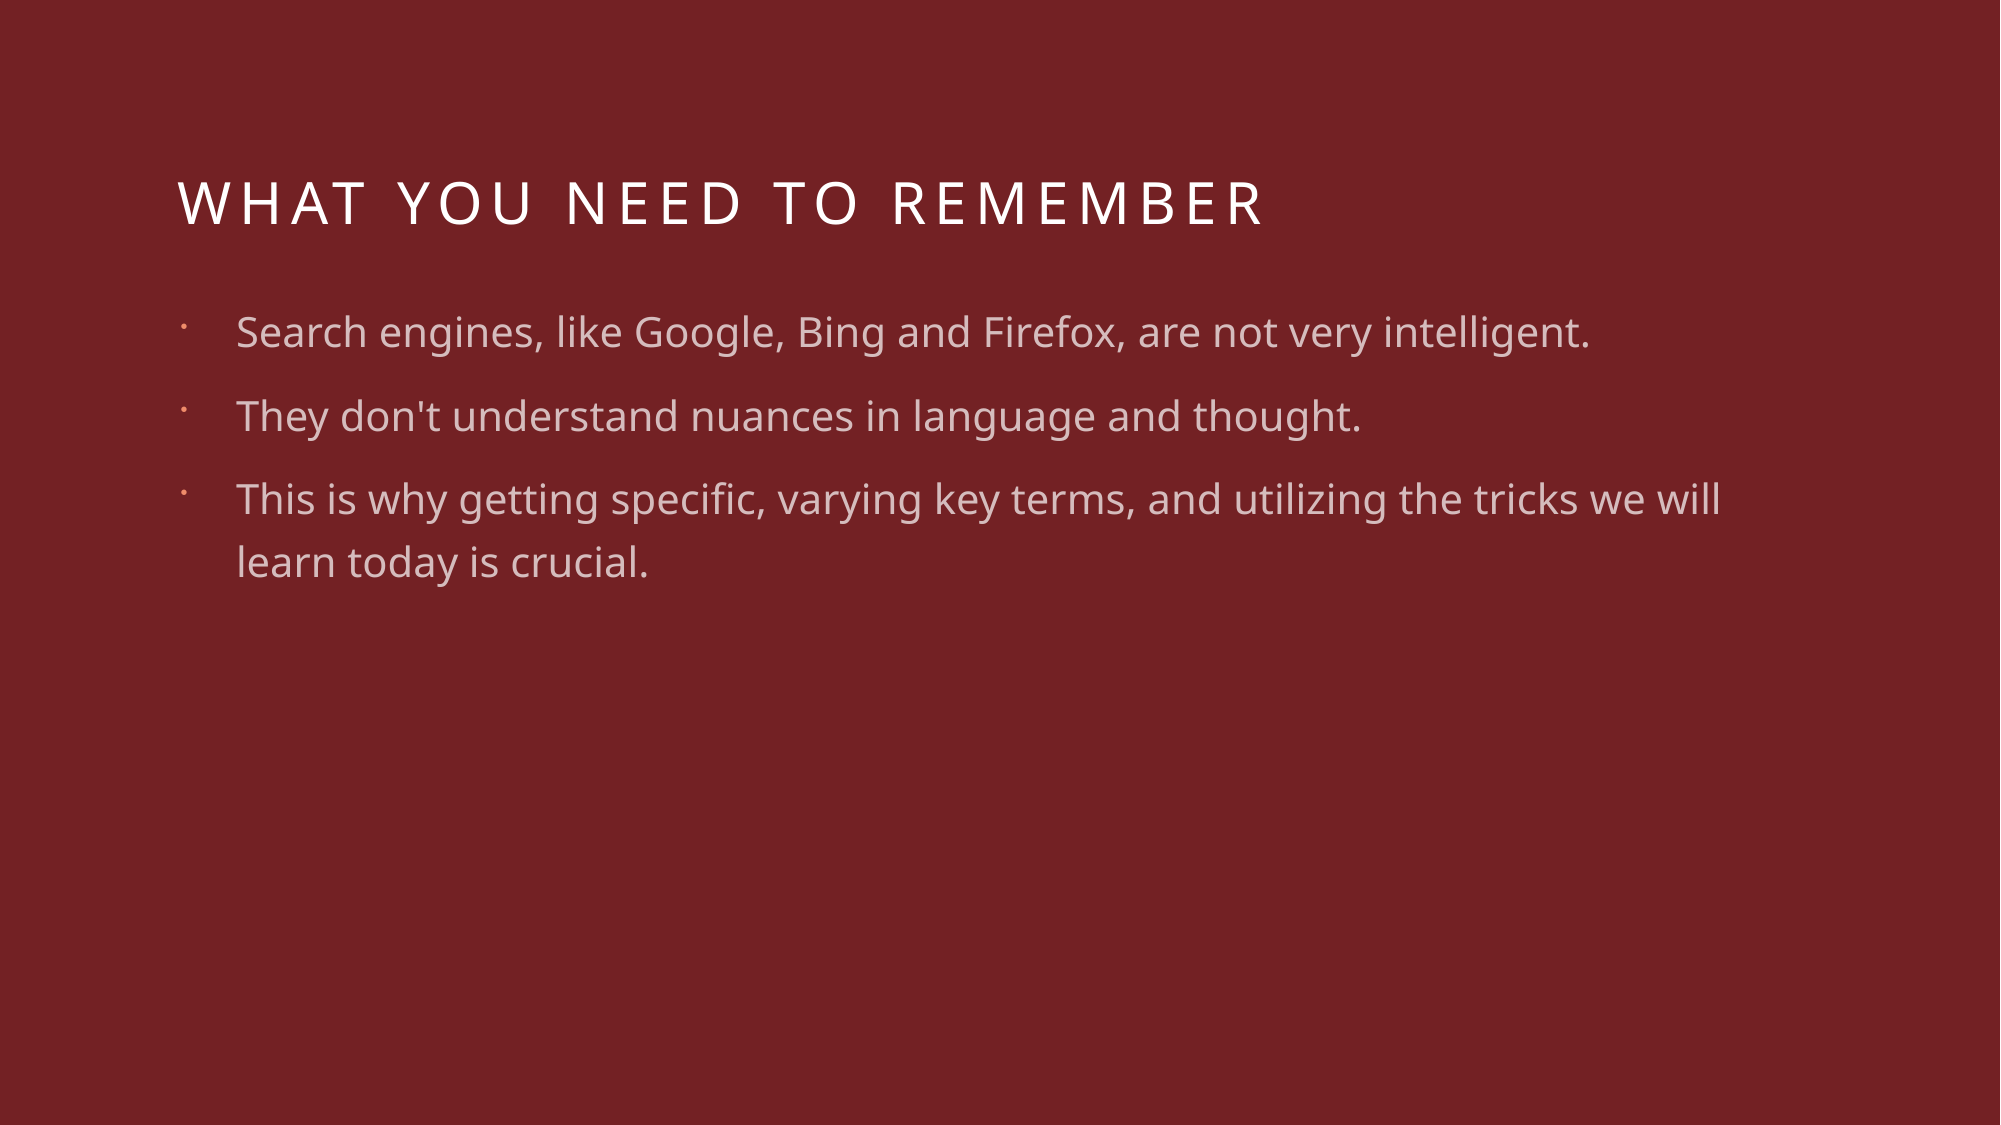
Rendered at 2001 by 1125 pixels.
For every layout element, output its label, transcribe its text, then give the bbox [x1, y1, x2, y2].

title What you need to remember [177, 165, 1822, 274]
list Search engines, like Google, Bing and Firefox, are not very intelligent. They don't understand nuances in language and thought. This is why getting specific, varying key terms, and utilizing the tricks we will learn today is crucial. [177, 293, 1822, 947]
